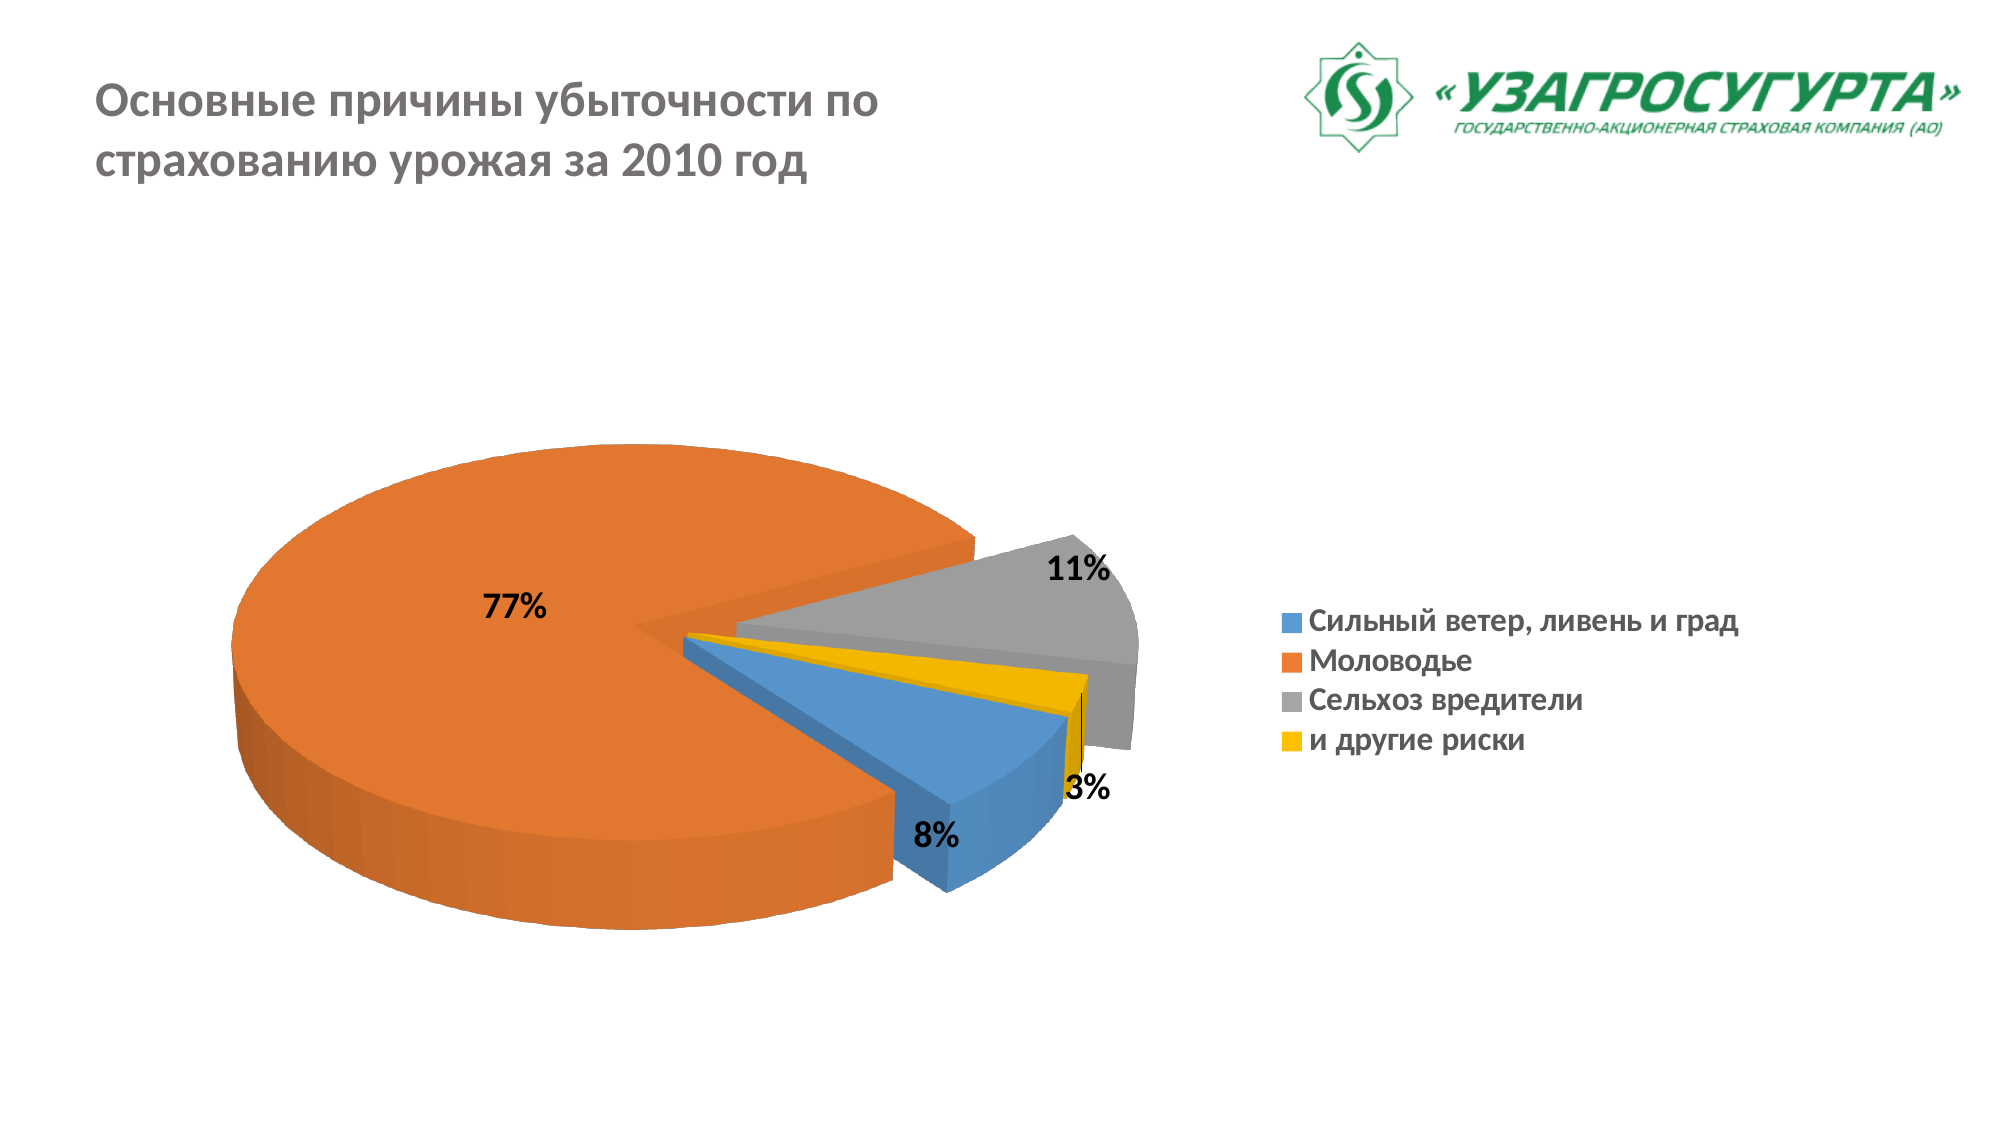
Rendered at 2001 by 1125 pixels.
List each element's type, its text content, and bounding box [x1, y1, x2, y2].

chart [114, 294, 1763, 1070]
text_box Основные причины убыточности по страхованию урожая за 2010 год [80, 59, 1081, 195]
picture [1304, 42, 1961, 153]
